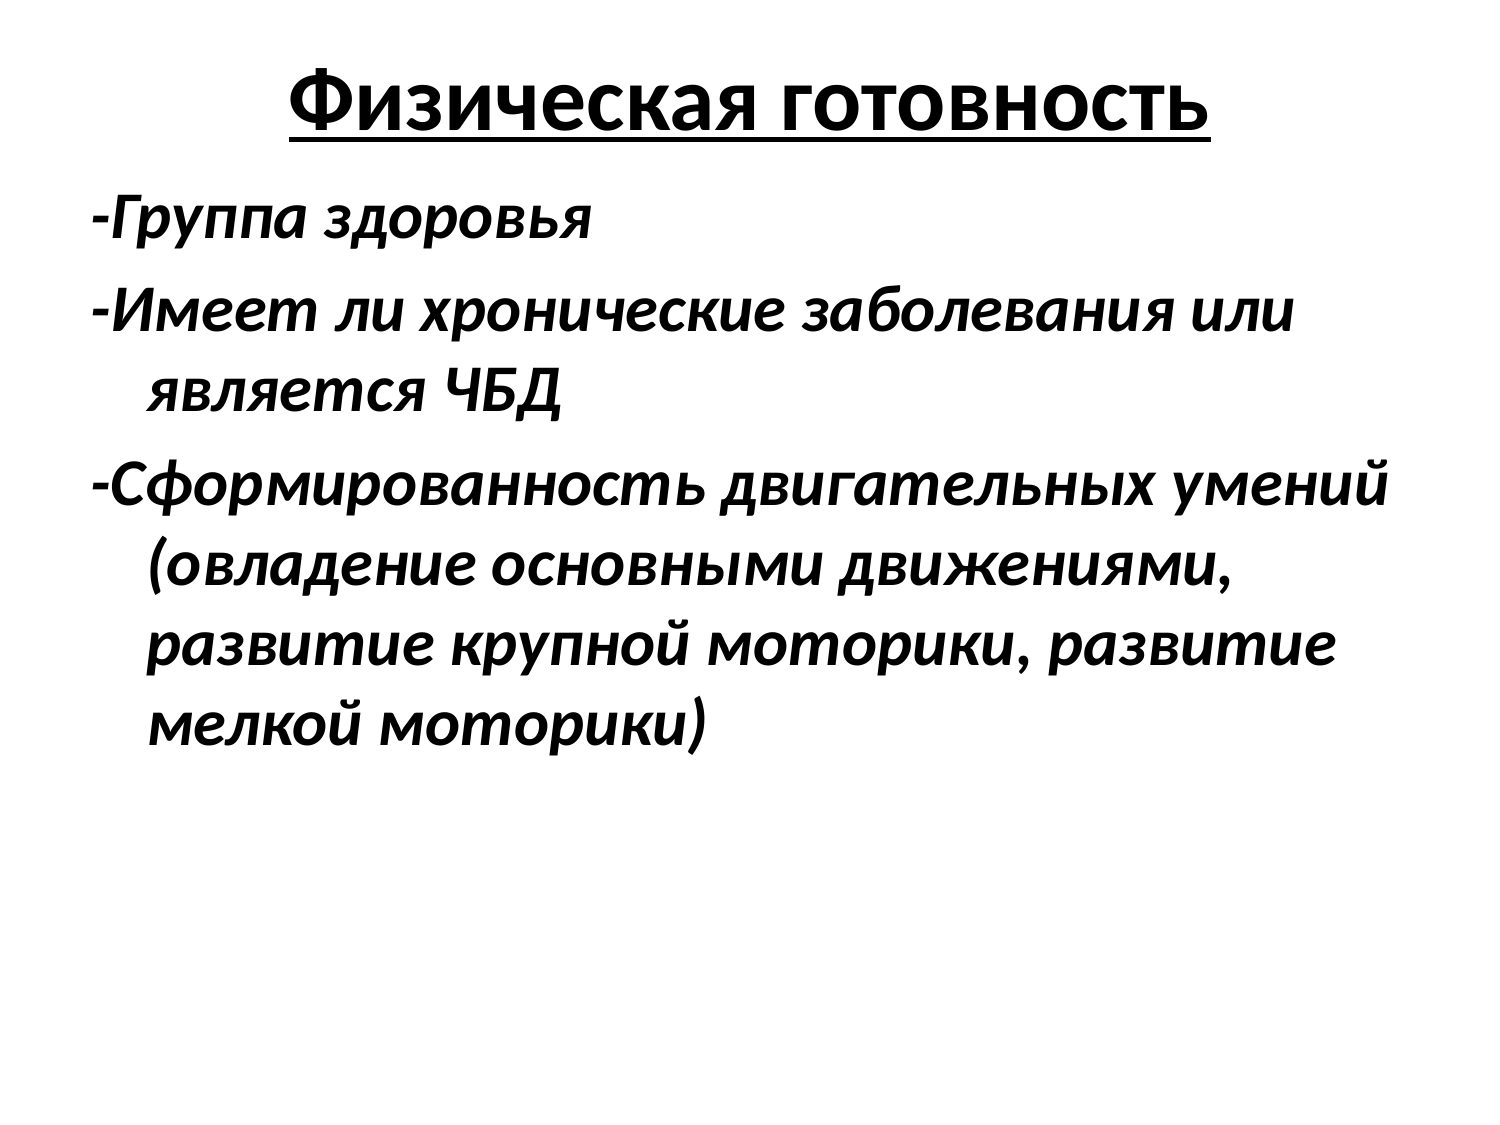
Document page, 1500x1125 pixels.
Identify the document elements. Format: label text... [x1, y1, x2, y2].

list -Группа здоровья -Имеет ли хронические заболевания или является ЧБД -Сформированность двигательных умений (овладение основными движениями, развитие крупной моторики, развитие мелкой моторики) [75, 164, 1425, 1067]
title Физическая готовность [75, 45, 1425, 164]
